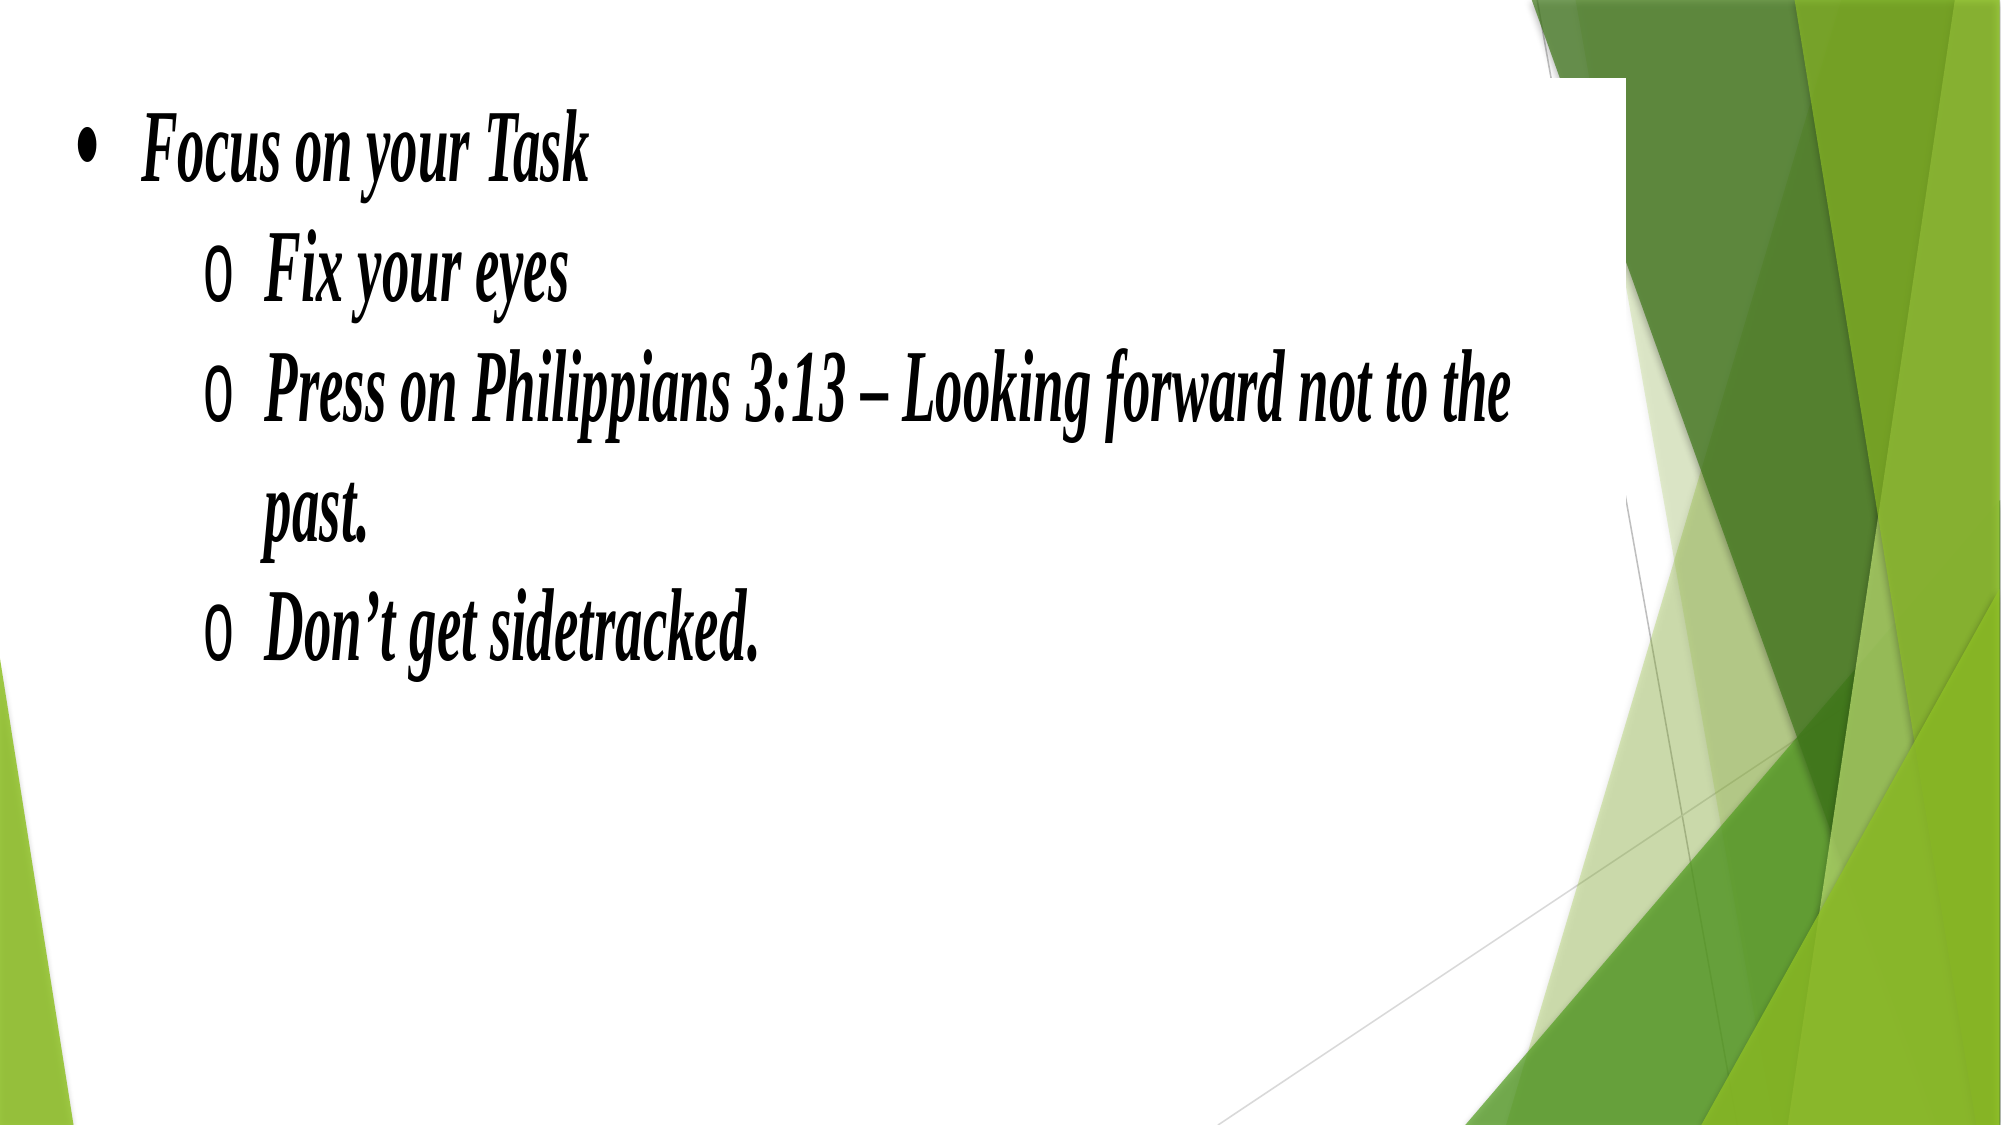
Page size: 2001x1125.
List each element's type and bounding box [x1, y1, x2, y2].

picture [16, 77, 1629, 685]
